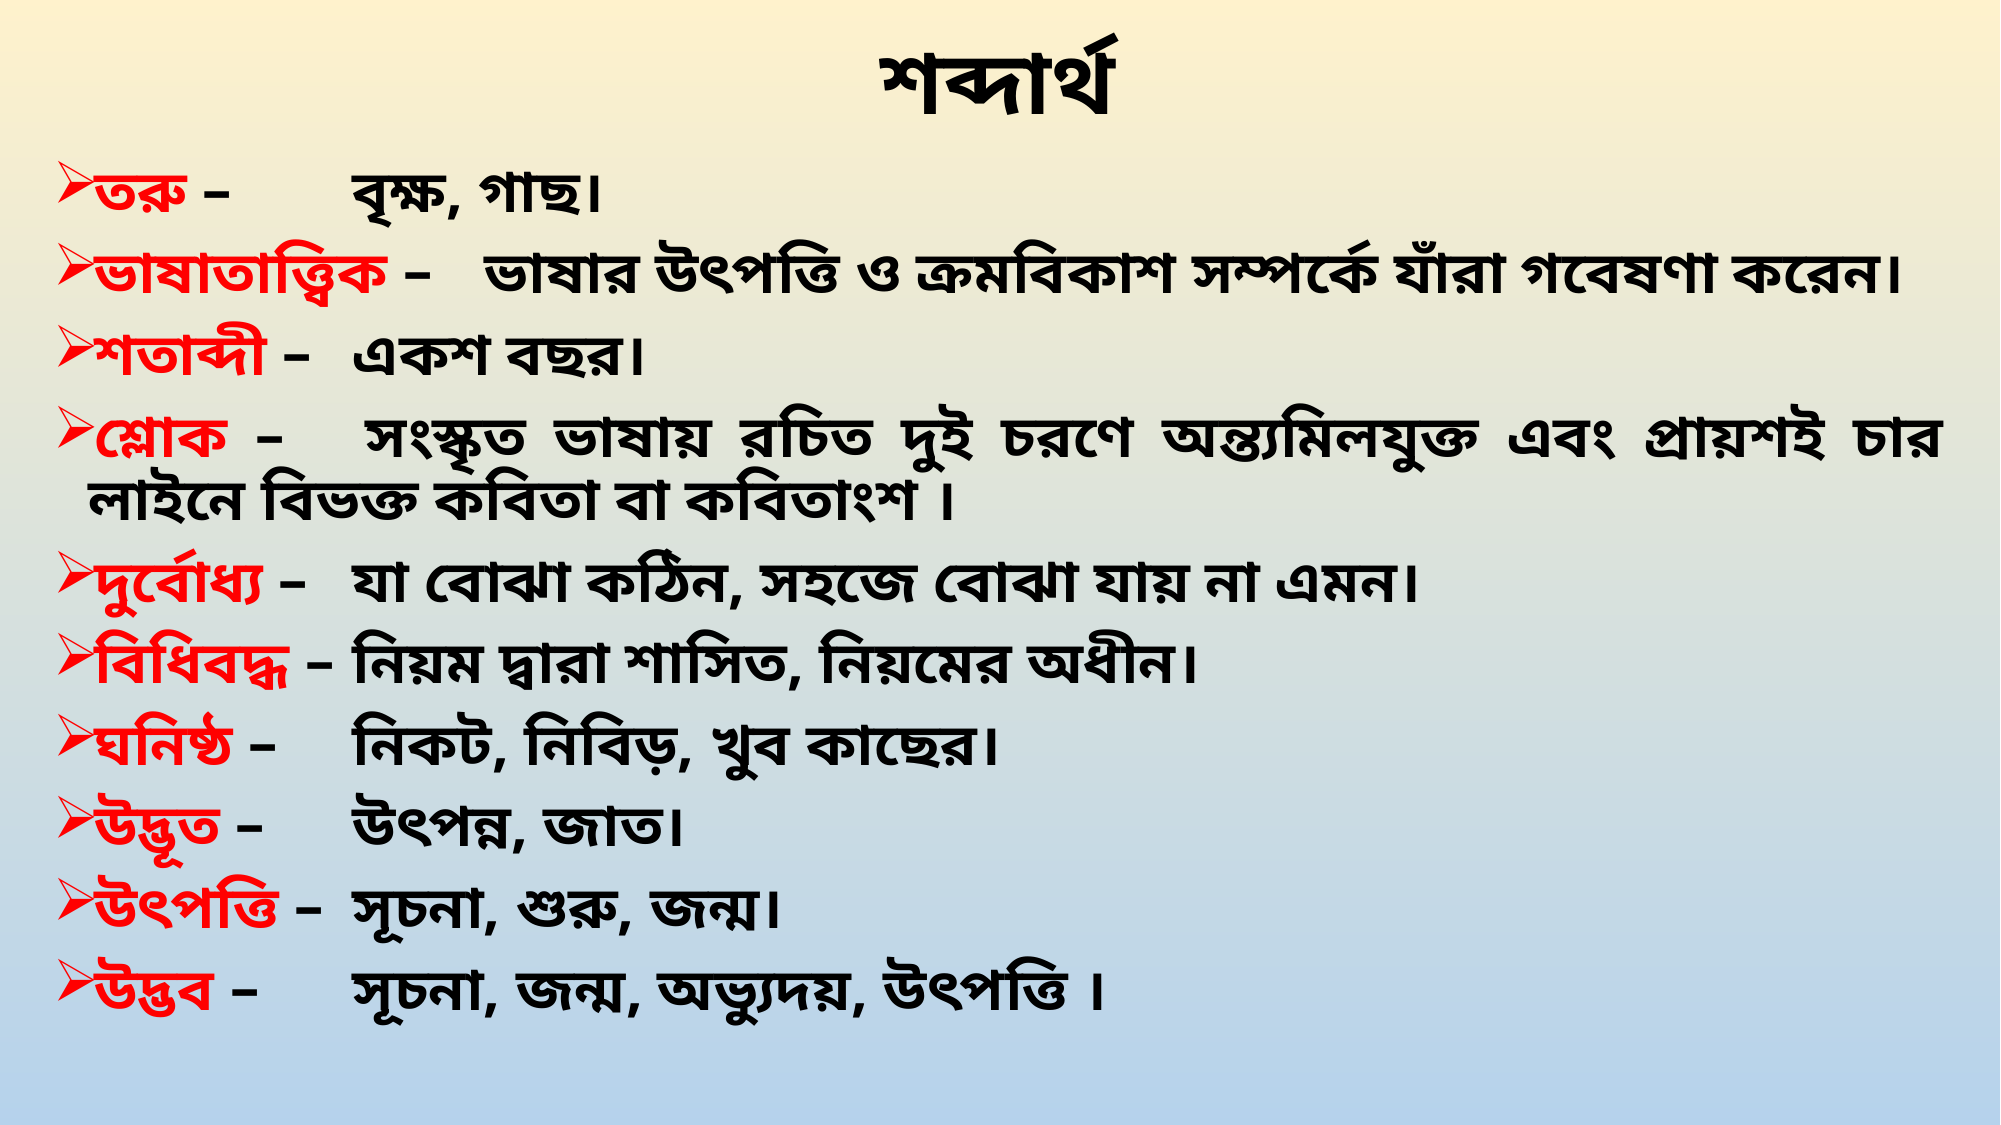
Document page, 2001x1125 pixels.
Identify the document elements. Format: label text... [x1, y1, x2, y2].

title শব্দার্থ [38, 29, 1959, 142]
list তরু – বৃক্ষ, গাছ। ভাষাতাত্ত্বিক – ভাষার উৎপত্তি ও ক্রমবিকাশ সম্পর্কে যাঁরা গবেষণা করেন। শতাব্দী – একশ বছর। শ্লোক – সংস্কৃত ভাষায় রচিত দুই চরণে অন্ত্যমিলযুক্ত এবং প্রায়শই চার লাইনে বিভক্ত কবিতা বা কবিতাংশ । দুর্বোধ্য – যা বোঝা কঠিন, সহজে বোঝা যায় না এমন। বিধিবদ্ধ – নিয়ম দ্বারা শাসিত, নিয়মের অধীন। ঘনিষ্ঠ – নিকট, নিবিড়, খুব কাছের। উদ্ভূত – উৎপন্ন, জাত। উৎপত্তি – সূচনা, শুরু, জন্ম। উদ্ভব – সূচনা, জন্ম, অভ্যুদয়, উৎপত্তি । [38, 154, 1959, 1088]
